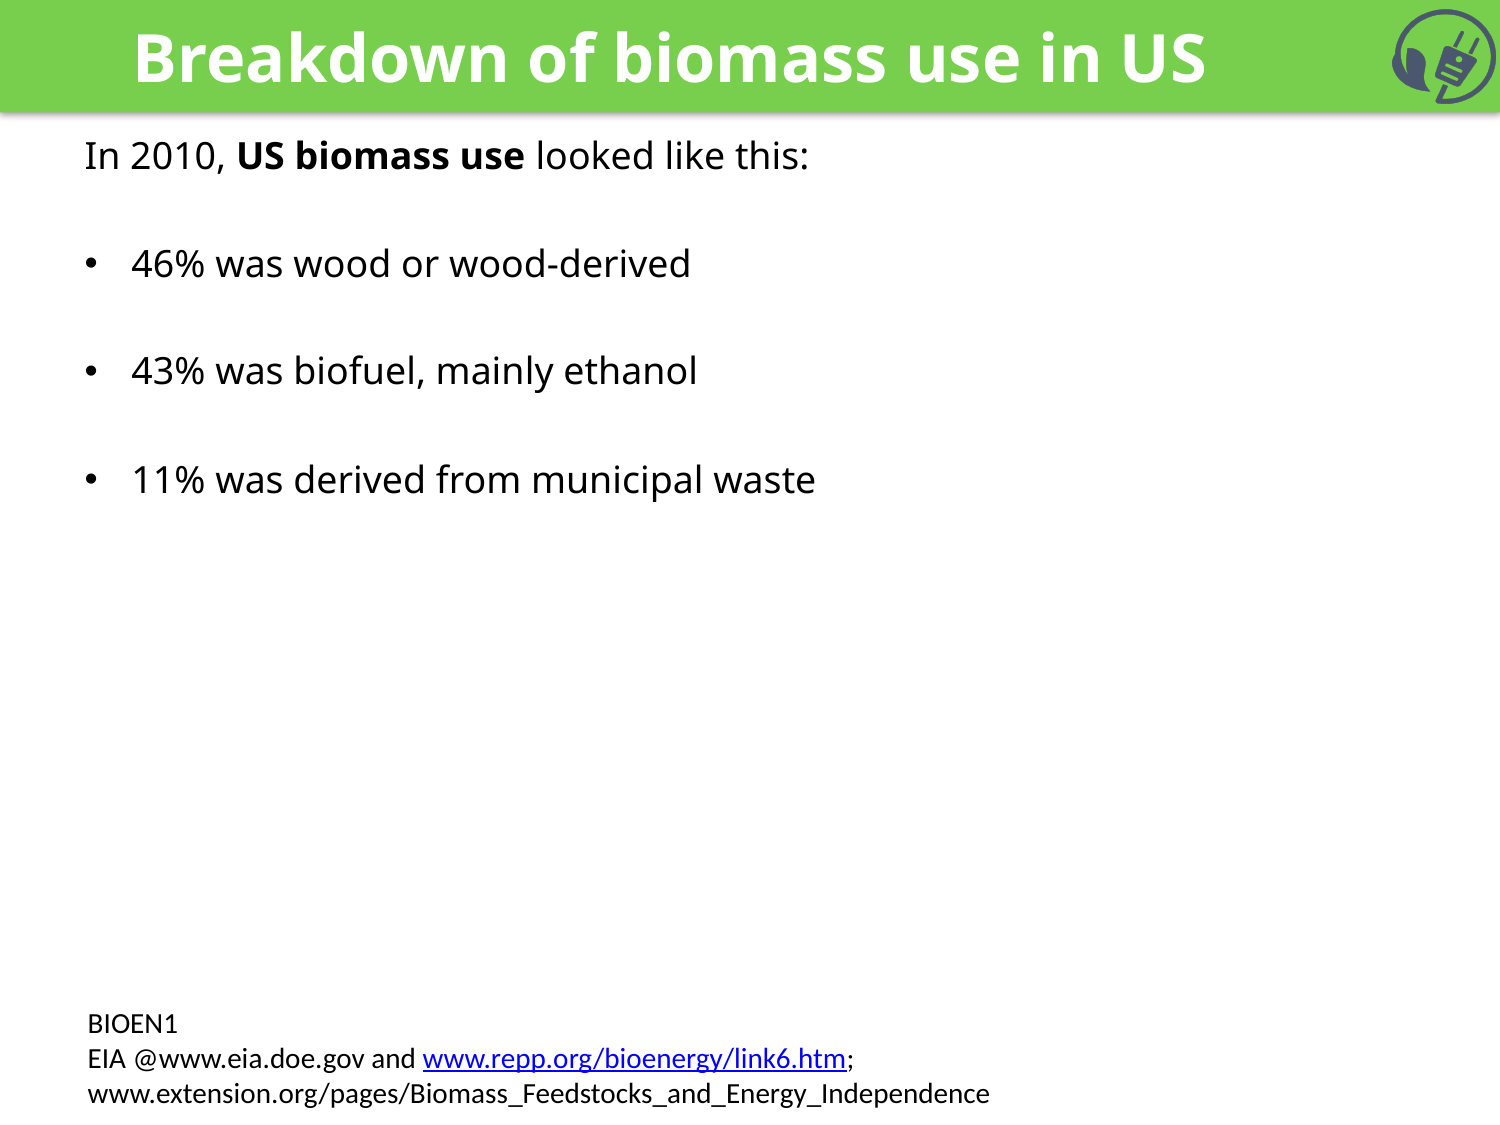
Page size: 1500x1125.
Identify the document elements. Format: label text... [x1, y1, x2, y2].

text_box [0, 0, 1500, 113]
text_box BIOEN1 EIA @www.eia.doe.gov and www.repp.org/bioenergy/link6.htm; www.extension.org/pages/Biomass_Feedstocks_and_Energy_Independence [72, 996, 1013, 1117]
table_cell wood chip boiler [1389, 10, 1500, 111]
text_box In 2010, US biomass use looked like this: 46% was wood or wood-derived 43% was biofuel, mainly ethanol 11% was derived from municipal waste [69, 115, 1440, 508]
picture [1392, 7, 1497, 105]
text_box Breakdown of biomass use in US [117, 8, 1223, 103]
